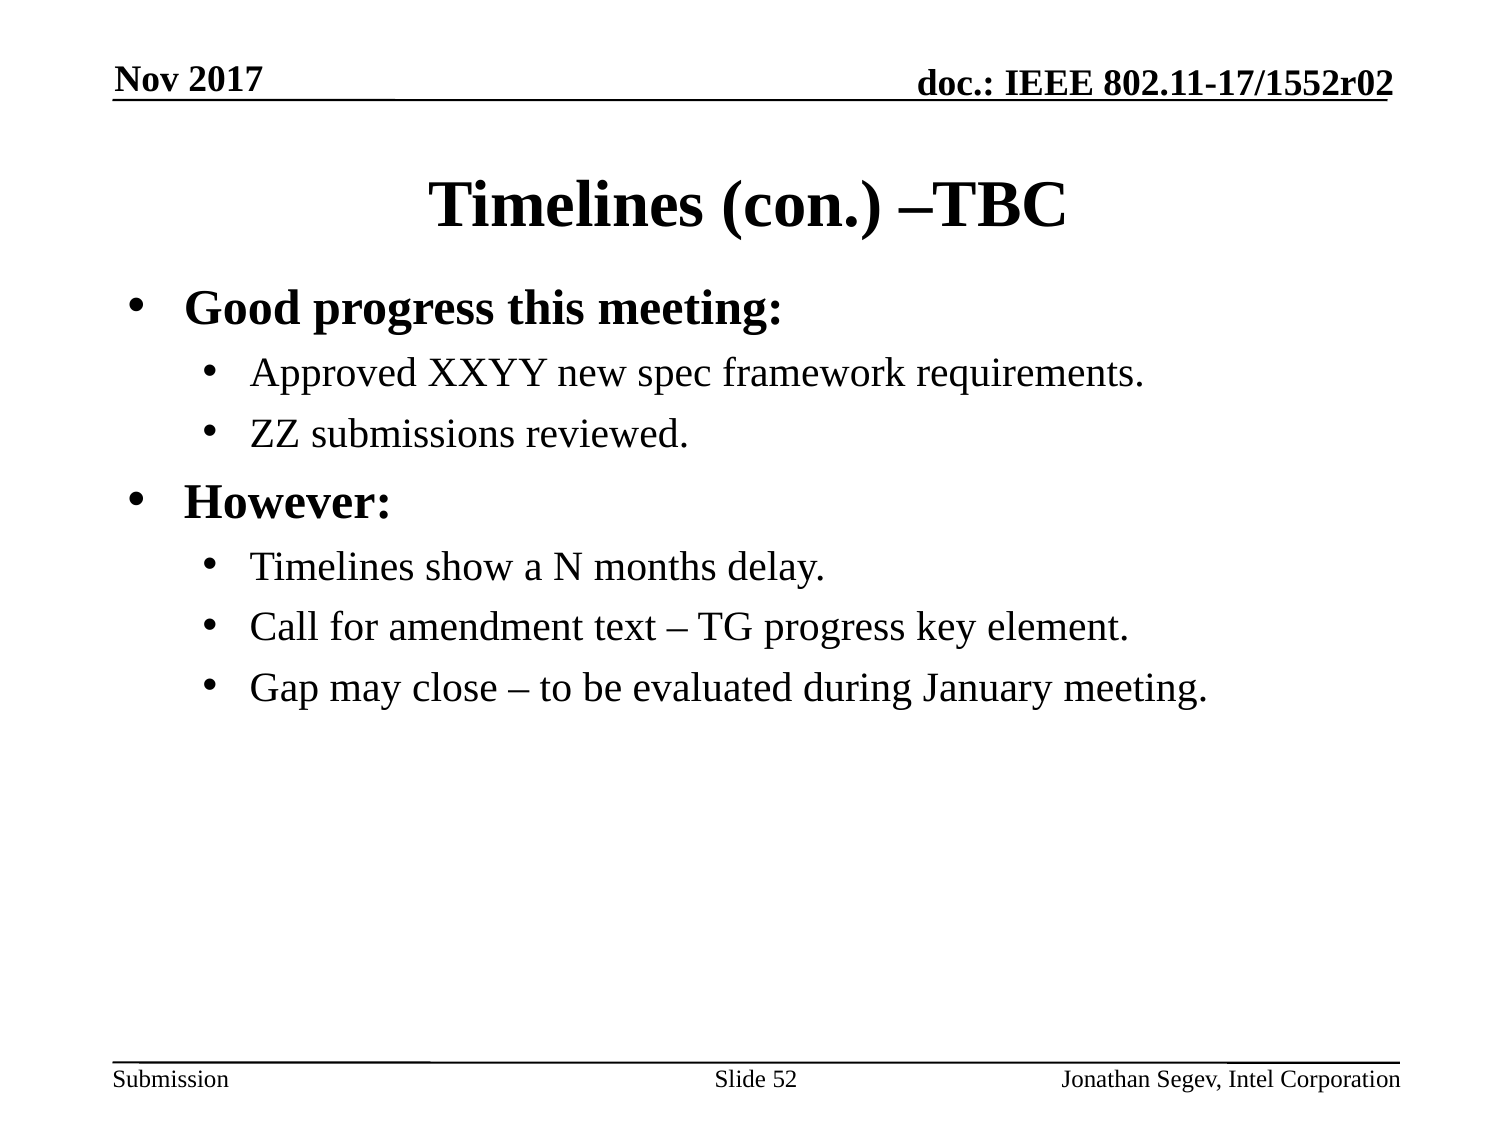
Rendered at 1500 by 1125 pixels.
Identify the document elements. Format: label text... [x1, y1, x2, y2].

footer Jonathan Segev, Intel Corporation [878, 1061, 1402, 1093]
title Timelines (con.) –TBC [112, 112, 1388, 266]
slide_number Slide 52 [712, 1061, 800, 1123]
list Good progress this meeting: Approved XXYY new spec framework requirements. ZZ submissions reviewed. However: Timelines show a N months delay. Call for amendment text – TG progress key element. Gap may close – to be evaluated during January meeting. [112, 266, 1388, 1000]
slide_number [114, 54, 423, 100]
